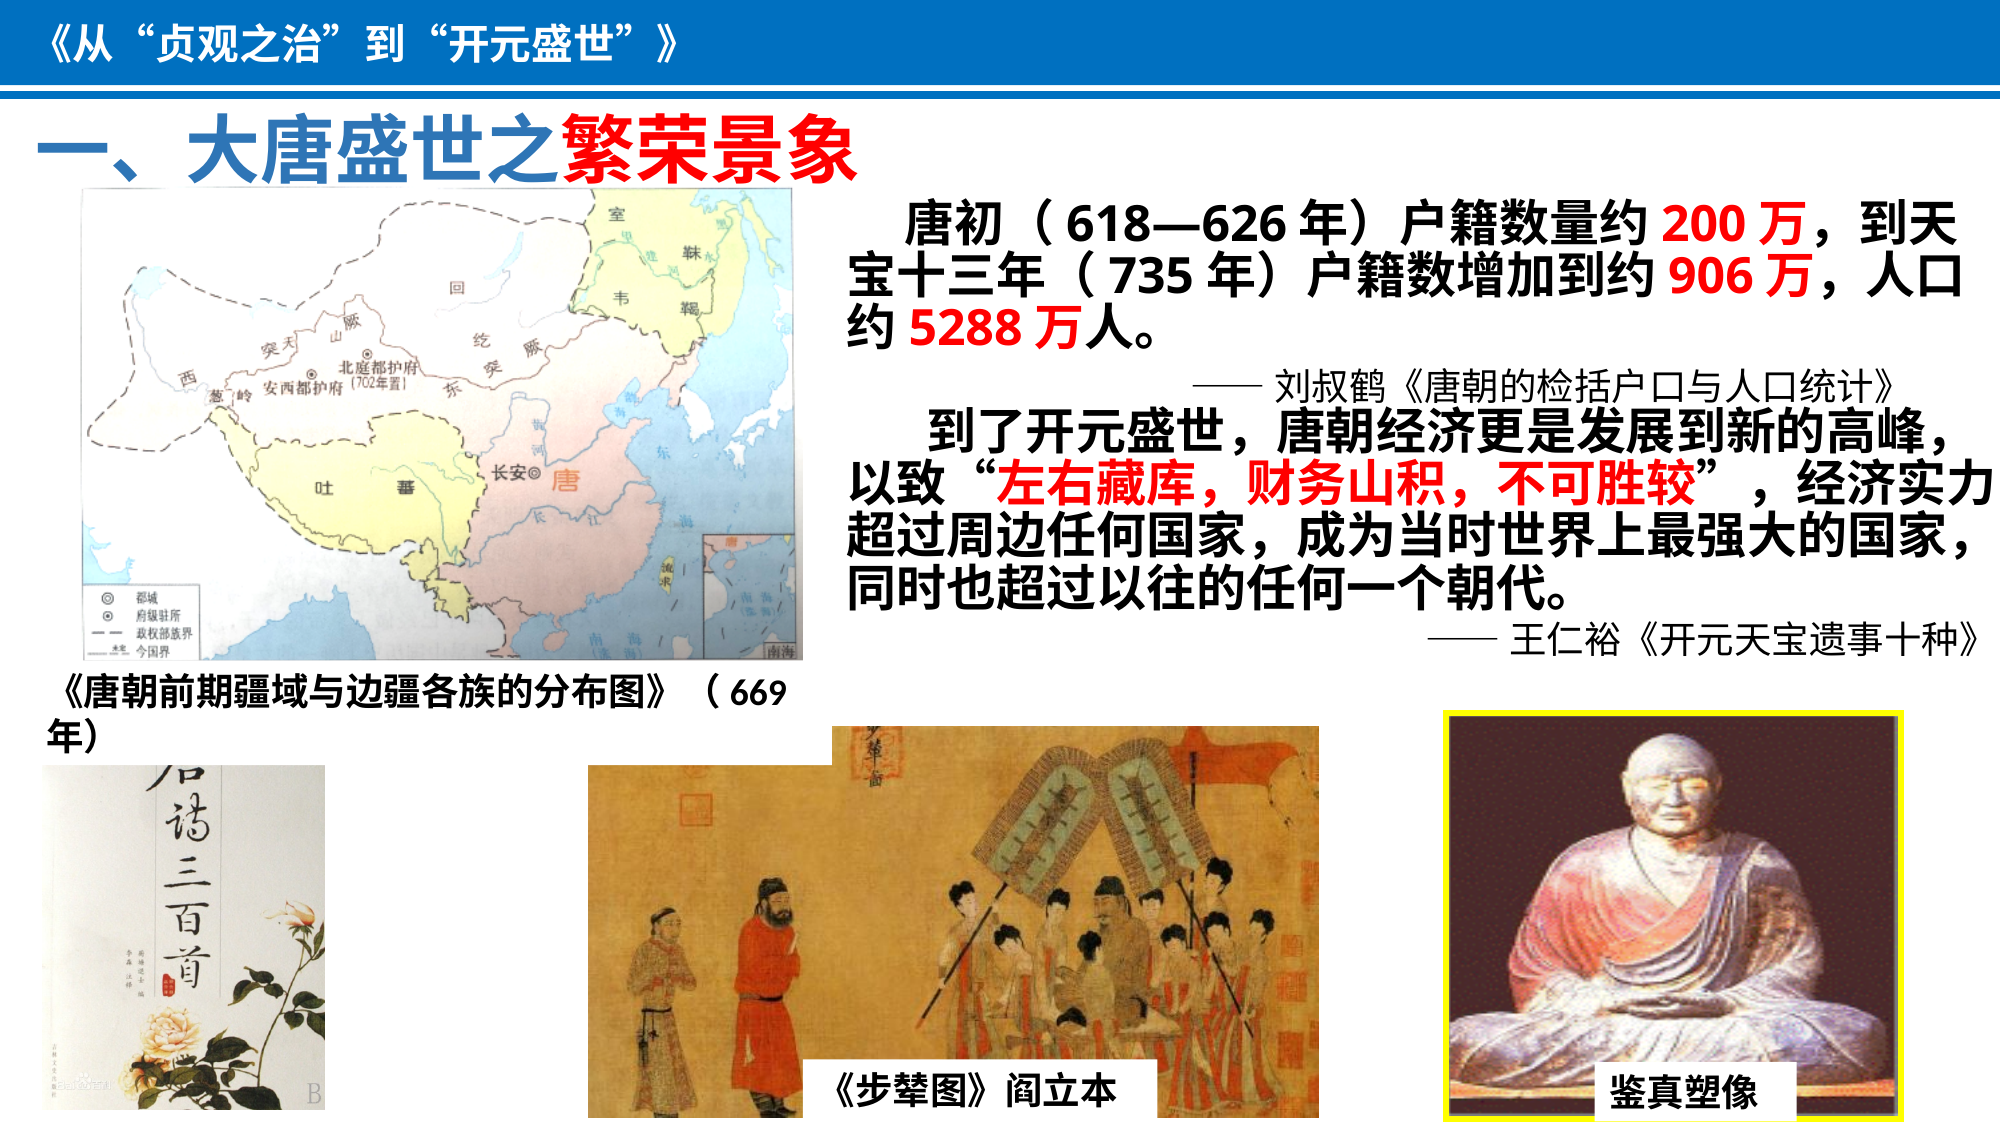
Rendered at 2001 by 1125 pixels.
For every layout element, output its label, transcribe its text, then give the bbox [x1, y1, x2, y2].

text_box 《从“贞观之治”到“开元盛世”》 [15, 10, 776, 76]
text_box [0, 0, 2000, 86]
text_box 《唐朝前期疆域与边疆各族的分布图》（669年） [31, 660, 832, 766]
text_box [1448, 716, 1898, 1118]
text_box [588, 726, 1319, 1120]
picture [78, 184, 803, 690]
text_box [0, 91, 2000, 99]
text_box 唐初（618—626年）户籍数量约200万，到天宝十三年（735年）户籍数增加到约906万，人口约5288万人。 ——刘叔鹤《唐朝的检括户口与人口统计》 到了开元盛世，唐朝经济更是发展到新的高峰，以致“左右藏库，财务山积，不可胜较”，经济实力超过周边任何国家，成为当时世界上最强大的国家，同时也超过以往的任何一个朝代。 ——王仁裕《开元天宝遗事十种》 [831, 191, 2000, 669]
text_box 一、大唐盛世之繁荣景象 [20, 95, 875, 201]
picture [42, 700, 325, 1111]
